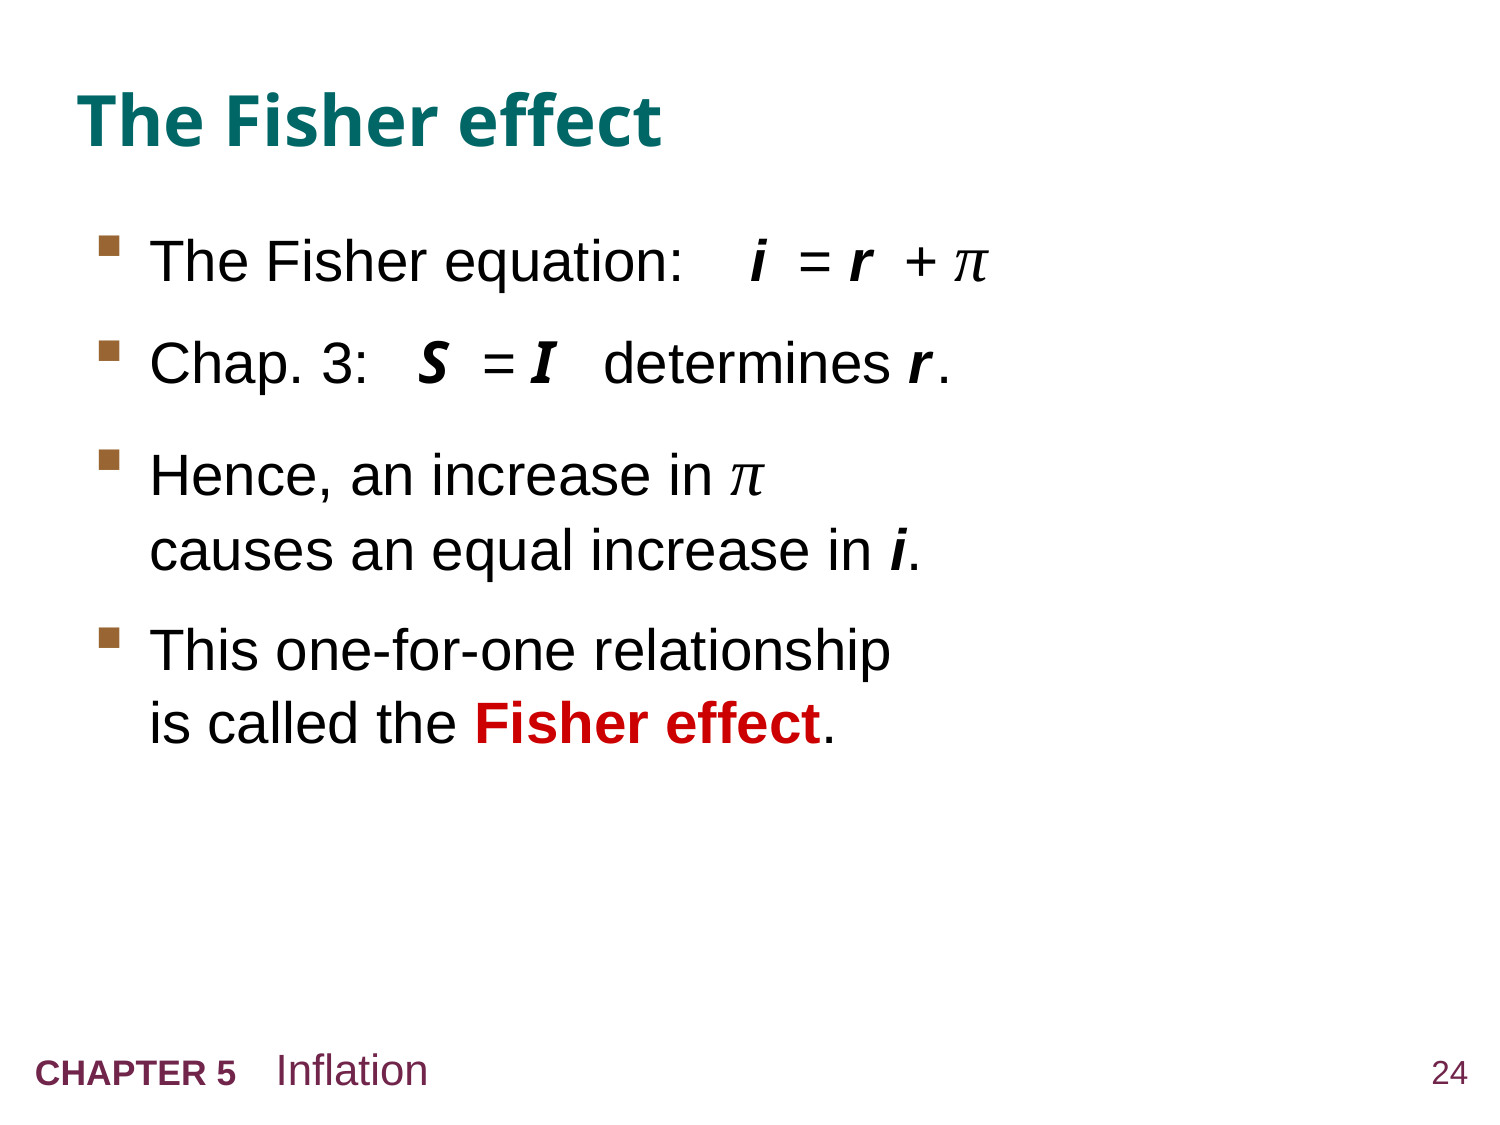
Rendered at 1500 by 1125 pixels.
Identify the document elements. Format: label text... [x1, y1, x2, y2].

title The Fisher effect [76, 38, 1430, 193]
list The Fisher equation: i = r + π Chap. 3: S = I determines r . Hence, an increase in π causes an equal increase in i. This one-for-one relationship is called the Fisher effect. [78, 203, 1425, 1005]
